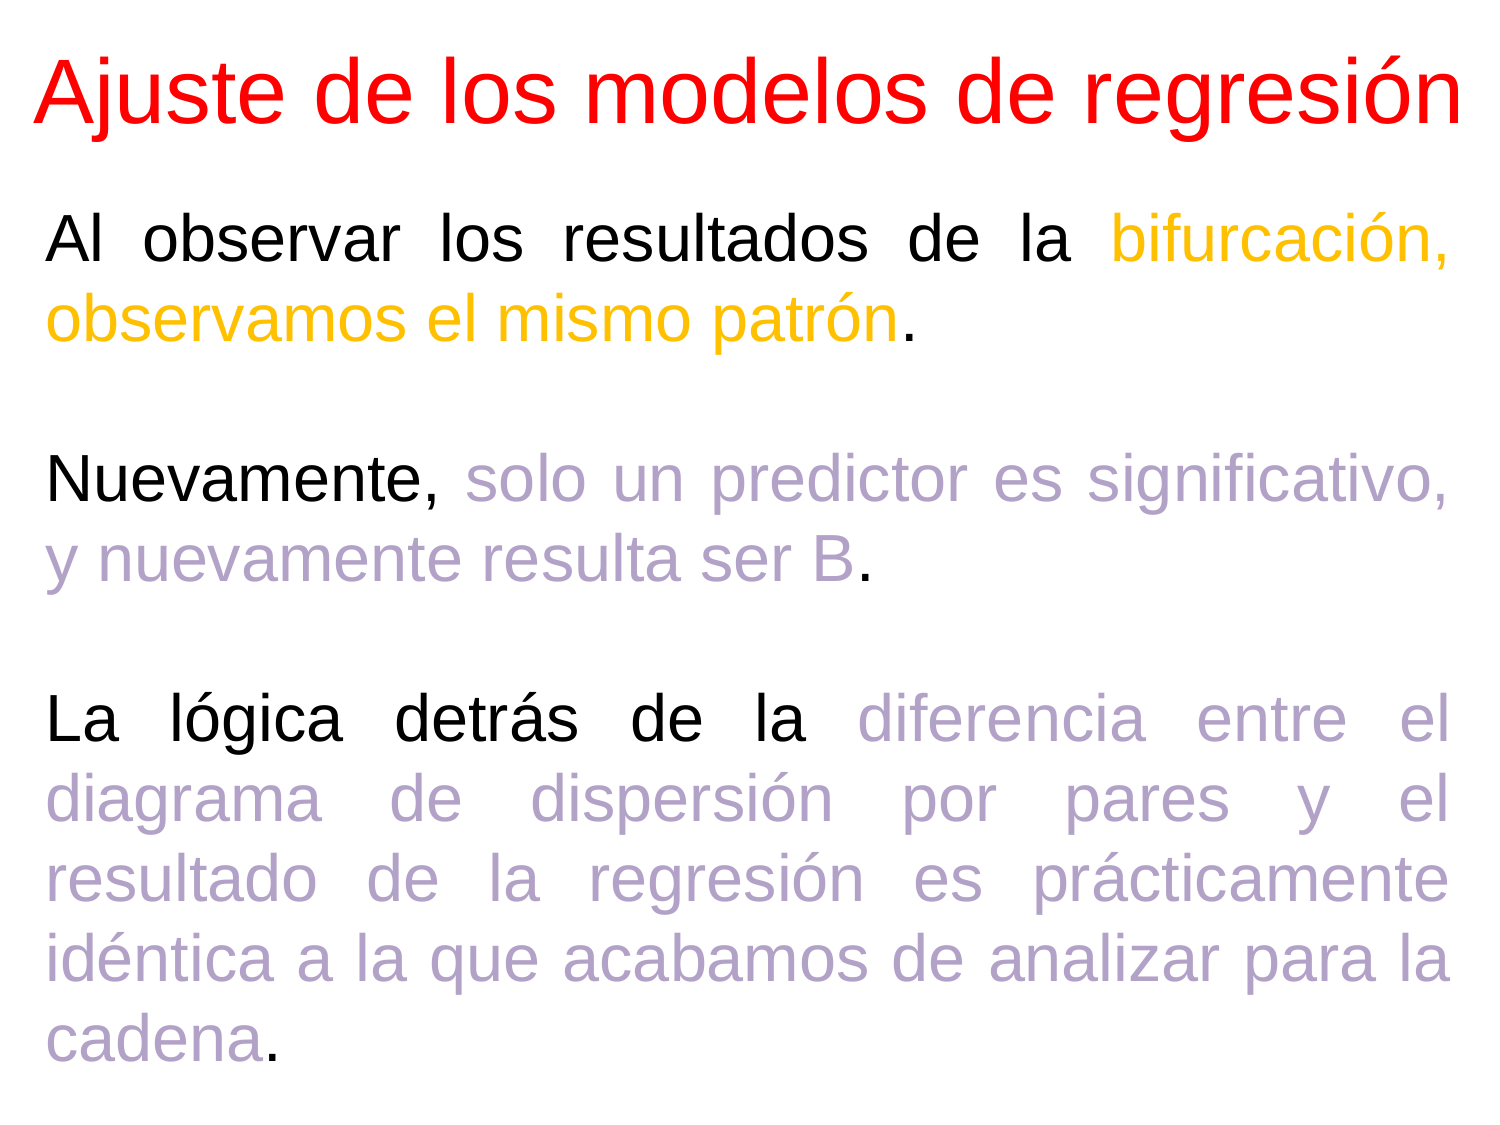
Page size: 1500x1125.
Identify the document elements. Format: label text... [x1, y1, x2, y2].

title Ajuste de los modelos de regresión [0, 0, 1500, 188]
text_box Al observar los resultados de la bifurcación, observamos el mismo patrón. Nuevamente, solo un predictor es significativo, y nuevamente resulta ser B. La lógica detrás de la diferencia entre el diagrama de dispersión por pares y el resultado de la regresión es prácticamente idéntica a la que acabamos de analizar para la cadena. [30, 187, 1466, 1082]
